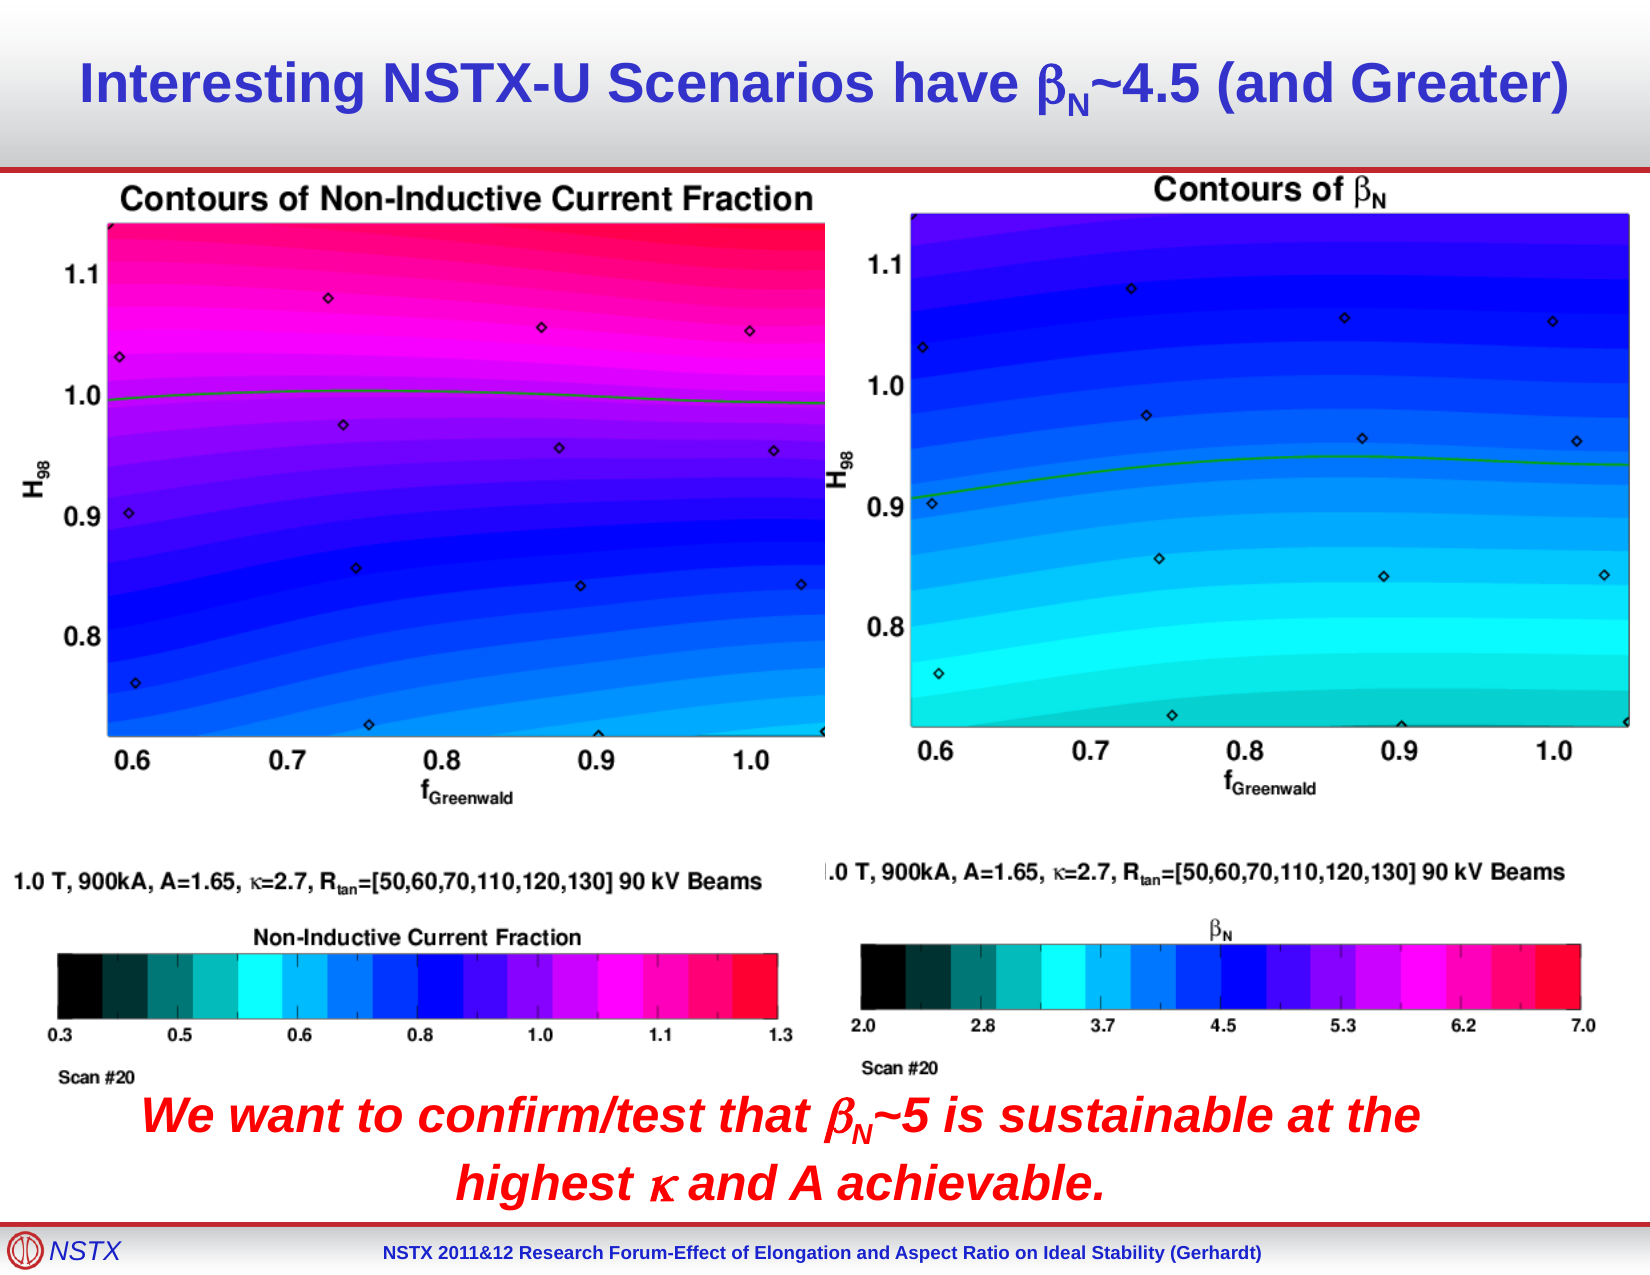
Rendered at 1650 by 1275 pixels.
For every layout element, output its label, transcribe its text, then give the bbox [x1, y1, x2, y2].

picture [0, 174, 1650, 1093]
text_box We want to confirm/test that bN~5 is sustainable at the highest k and A achievable. [74, 1097, 1488, 1218]
picture [0, 1222, 1650, 1275]
title Interesting NSTX-U Scenarios have bN~4.5 (and Greater) [0, 0, 1650, 171]
